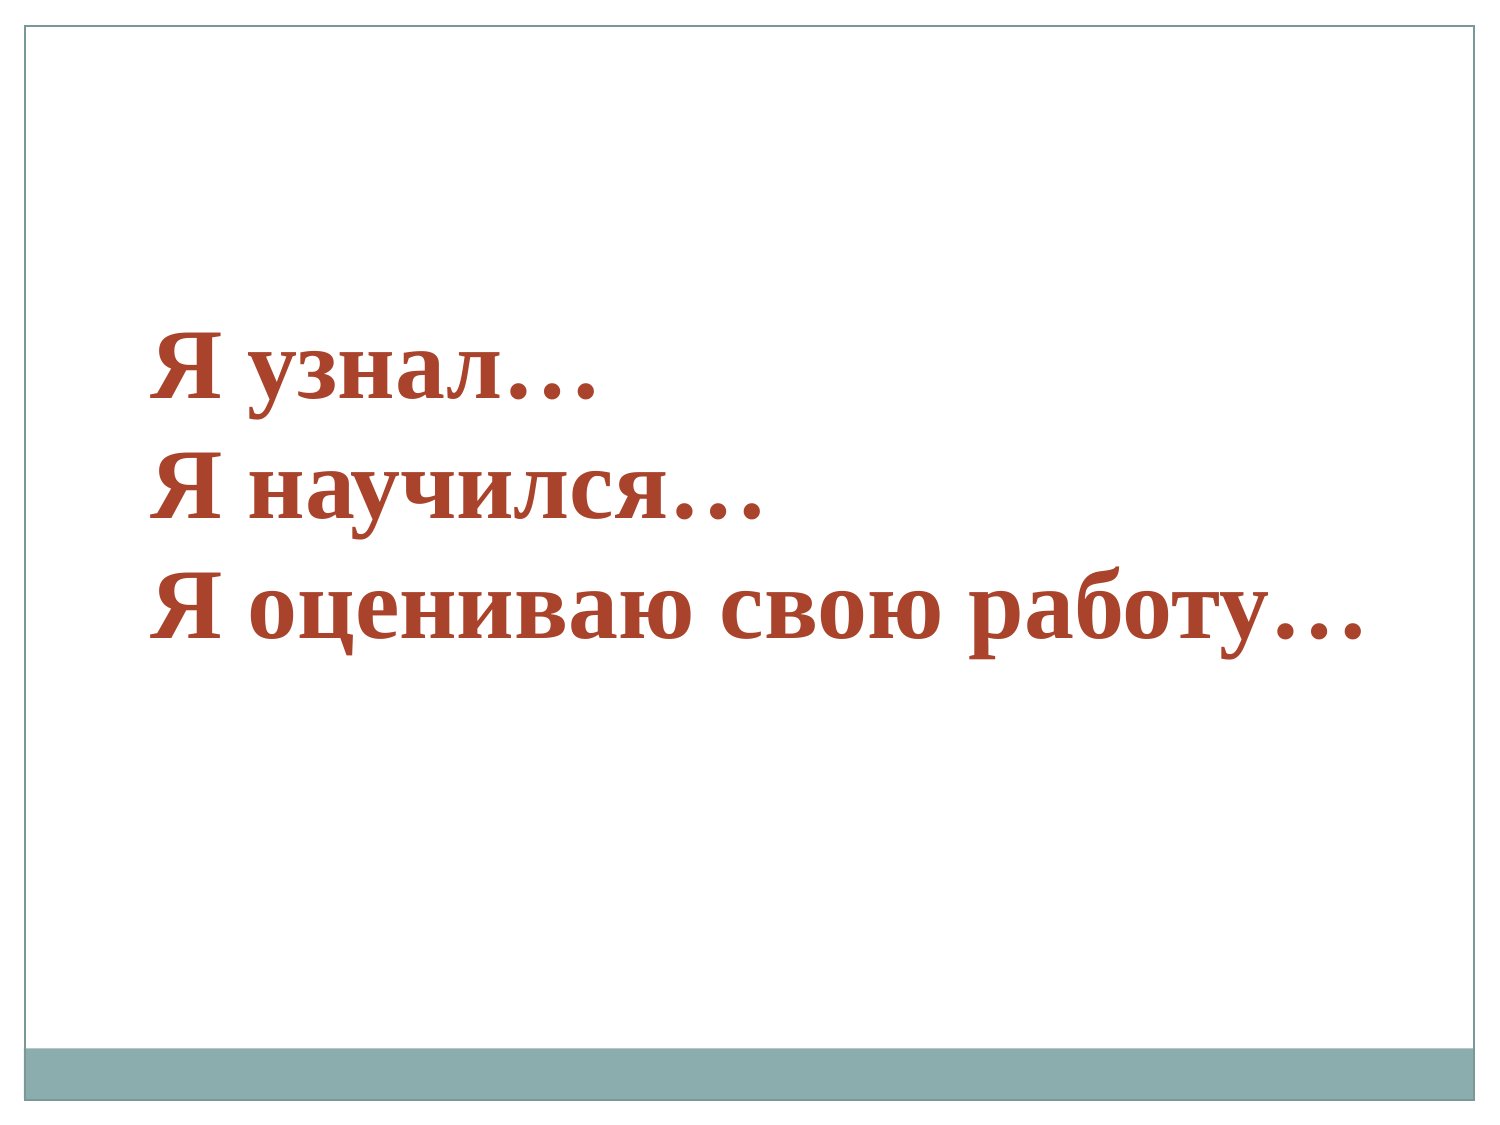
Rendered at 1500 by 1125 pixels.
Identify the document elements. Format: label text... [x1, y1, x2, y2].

text_box Я узнал… Я научился… Я оцениваю свою работу… [135, 290, 1471, 666]
